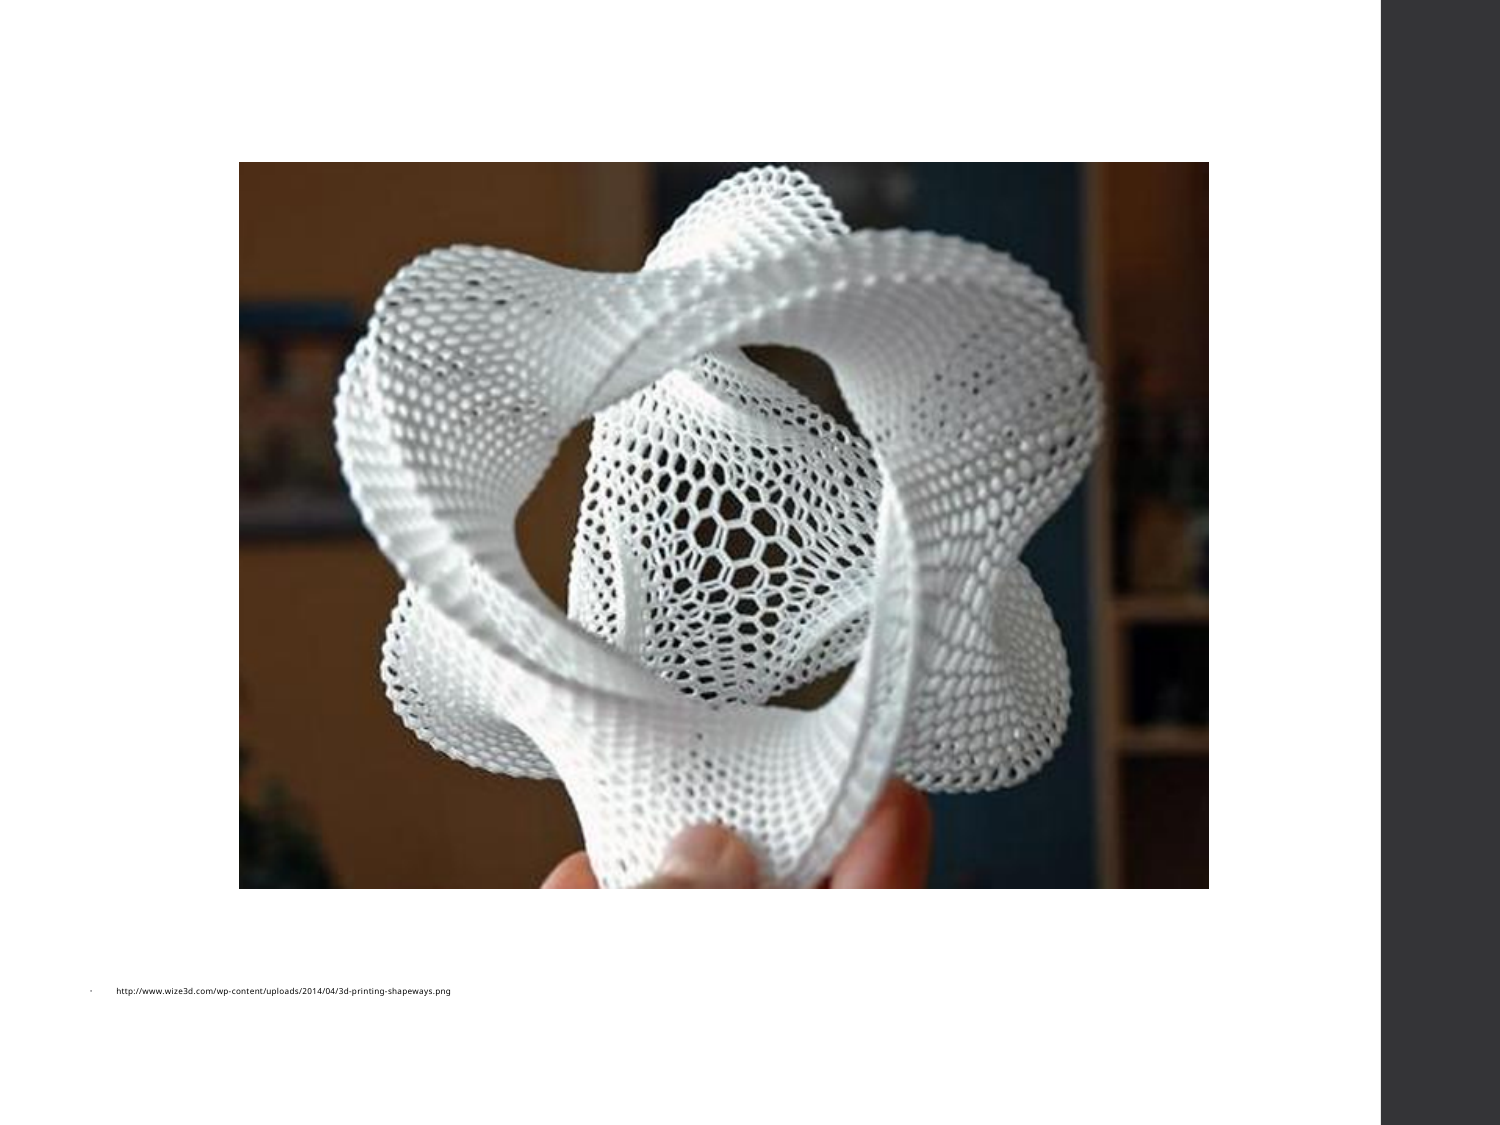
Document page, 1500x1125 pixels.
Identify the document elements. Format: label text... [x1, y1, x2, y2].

list http://www.wize3d.com/wp-content/uploads/2014/04/3d-printing-shapeways.png [75, 962, 700, 1005]
picture [239, 162, 1209, 890]
